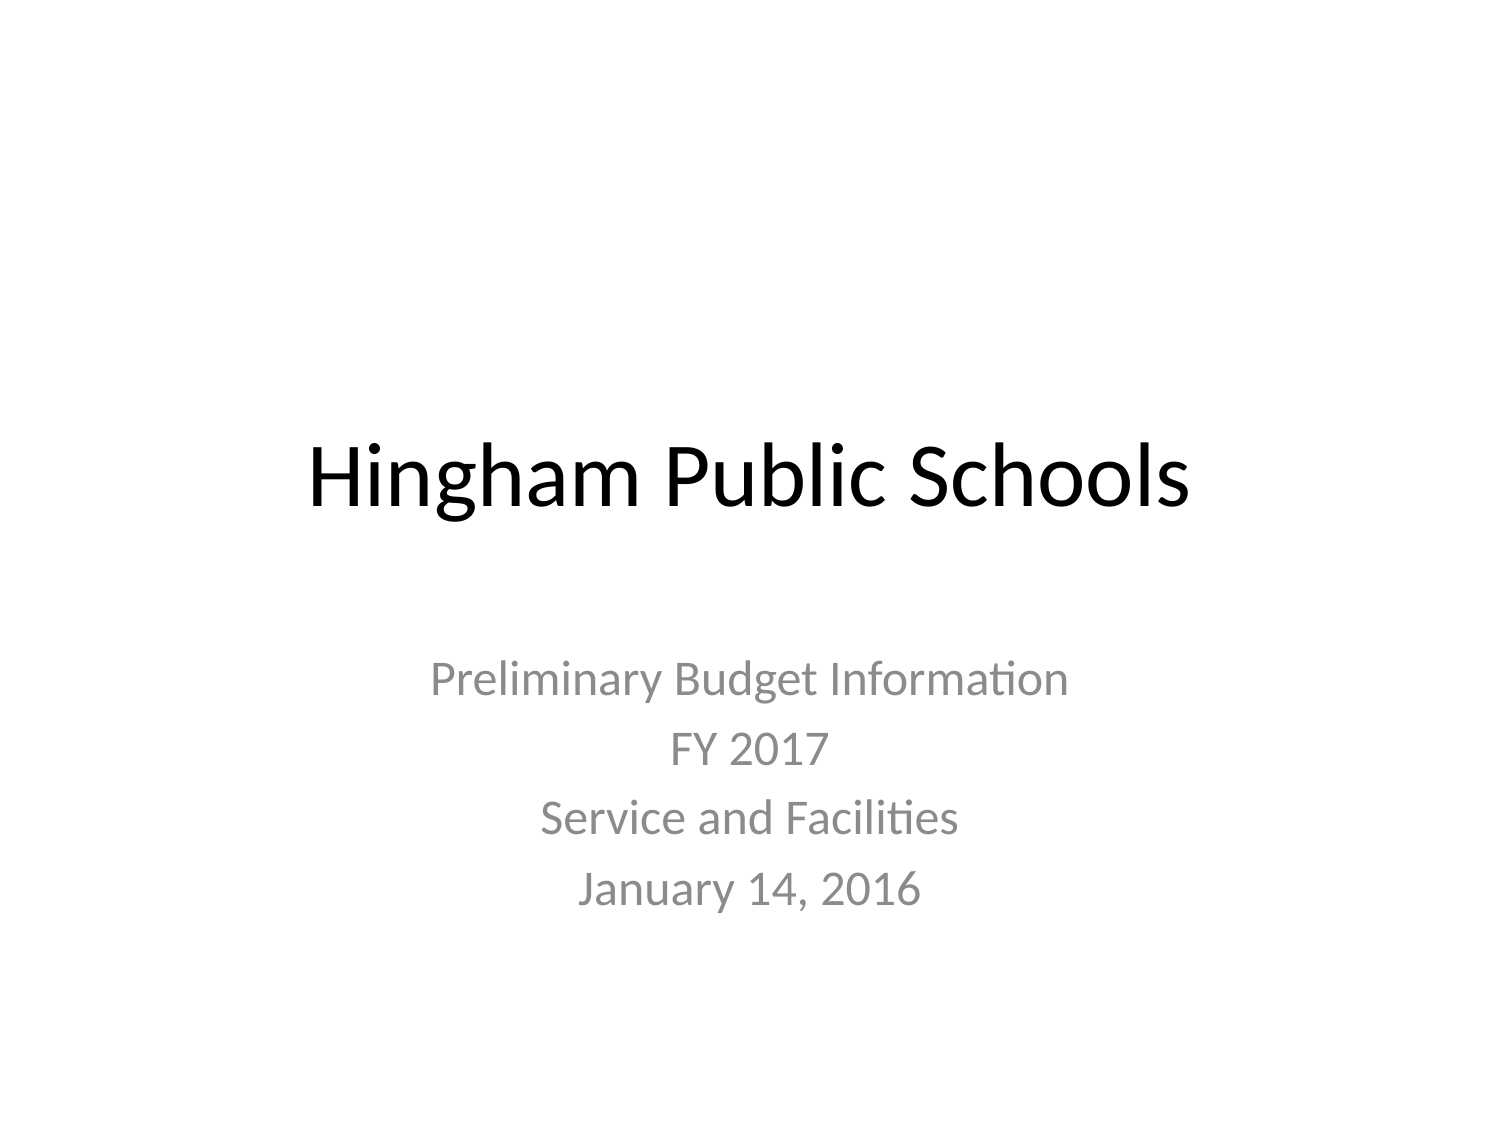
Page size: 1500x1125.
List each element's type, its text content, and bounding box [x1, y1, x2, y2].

title Hingham Public Schools [112, 349, 1388, 591]
subtitle Preliminary Budget Information FY 2017 Service and Facilities January 14, 2016 [225, 637, 1275, 925]
